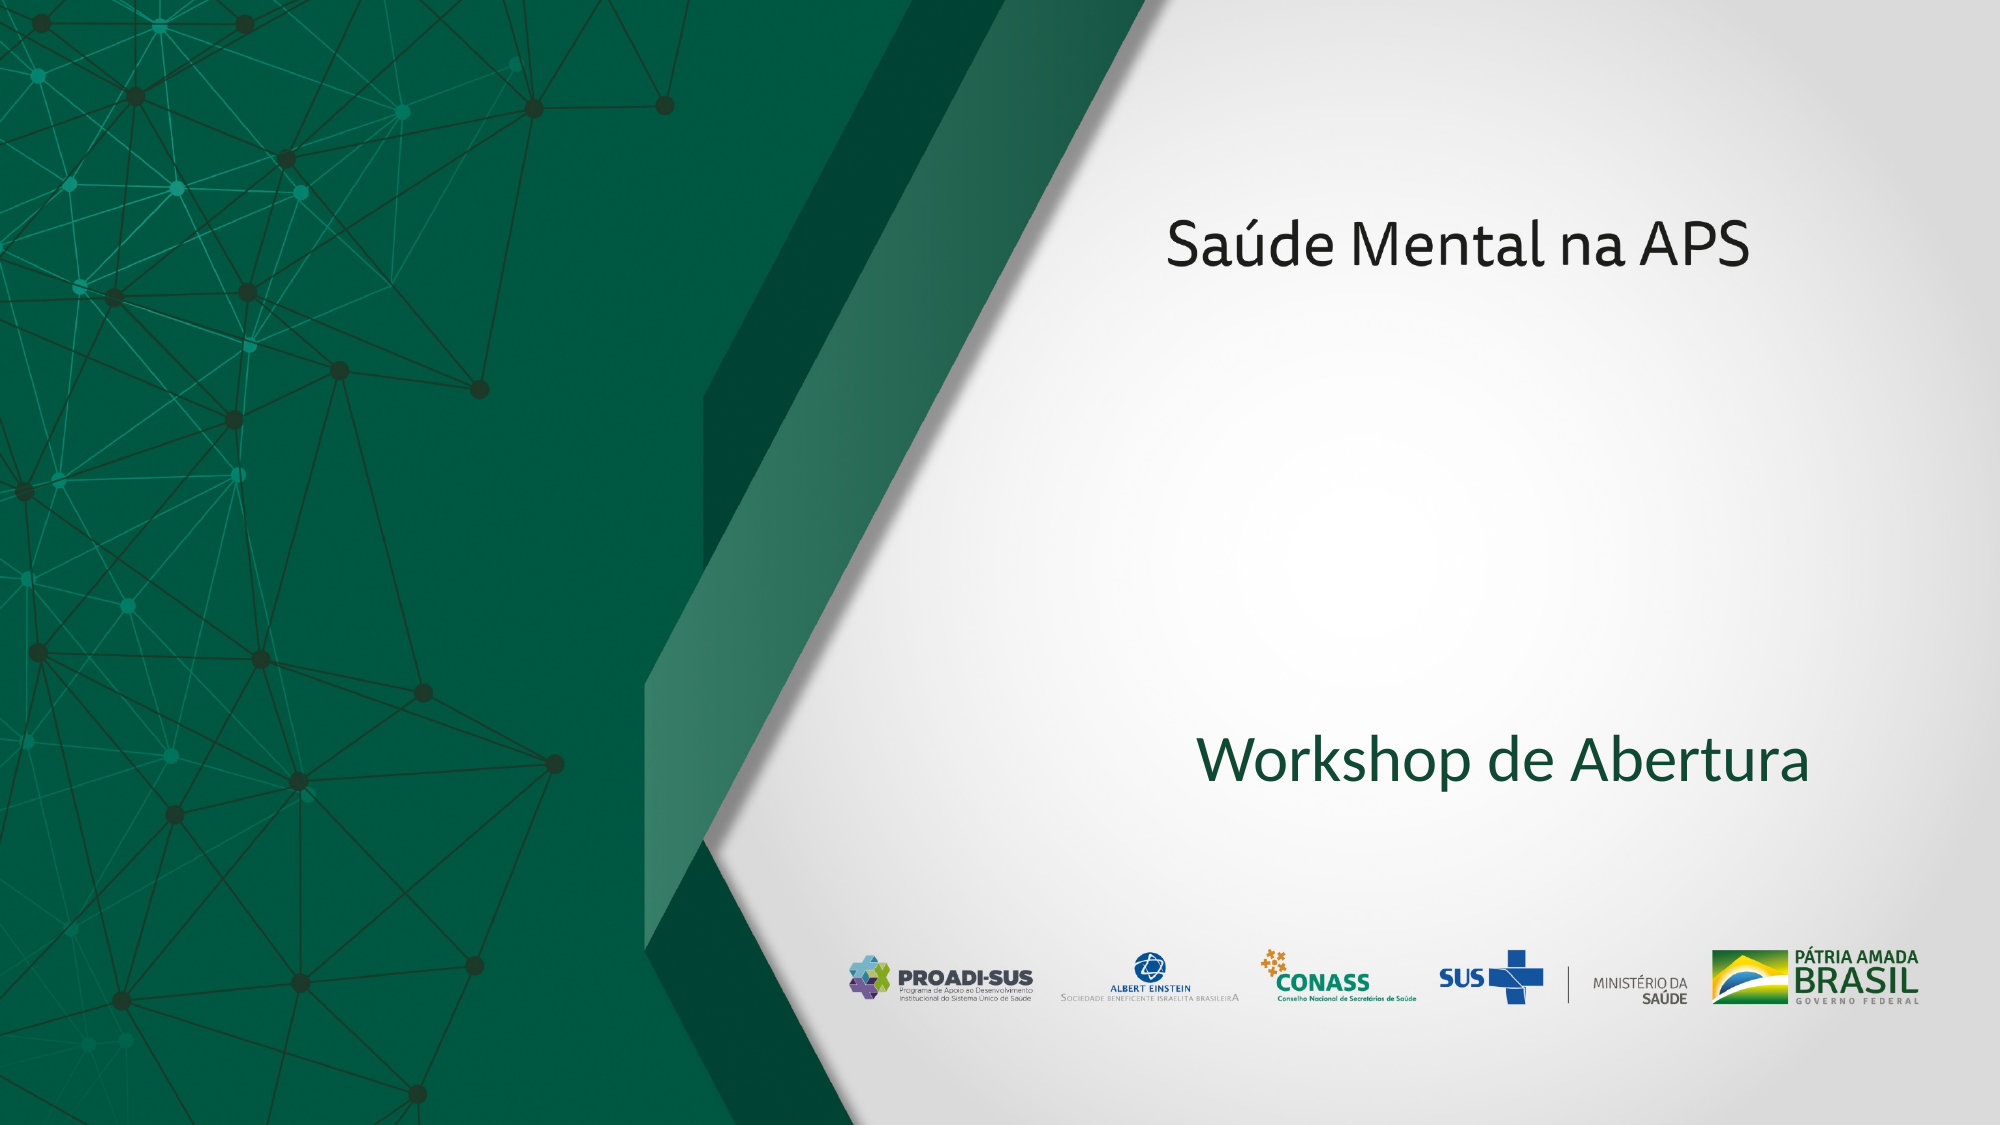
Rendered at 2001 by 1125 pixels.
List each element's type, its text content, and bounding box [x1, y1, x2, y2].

title Workshop de Abertura [416, 688, 1828, 831]
picture [0, 0, 2000, 1125]
